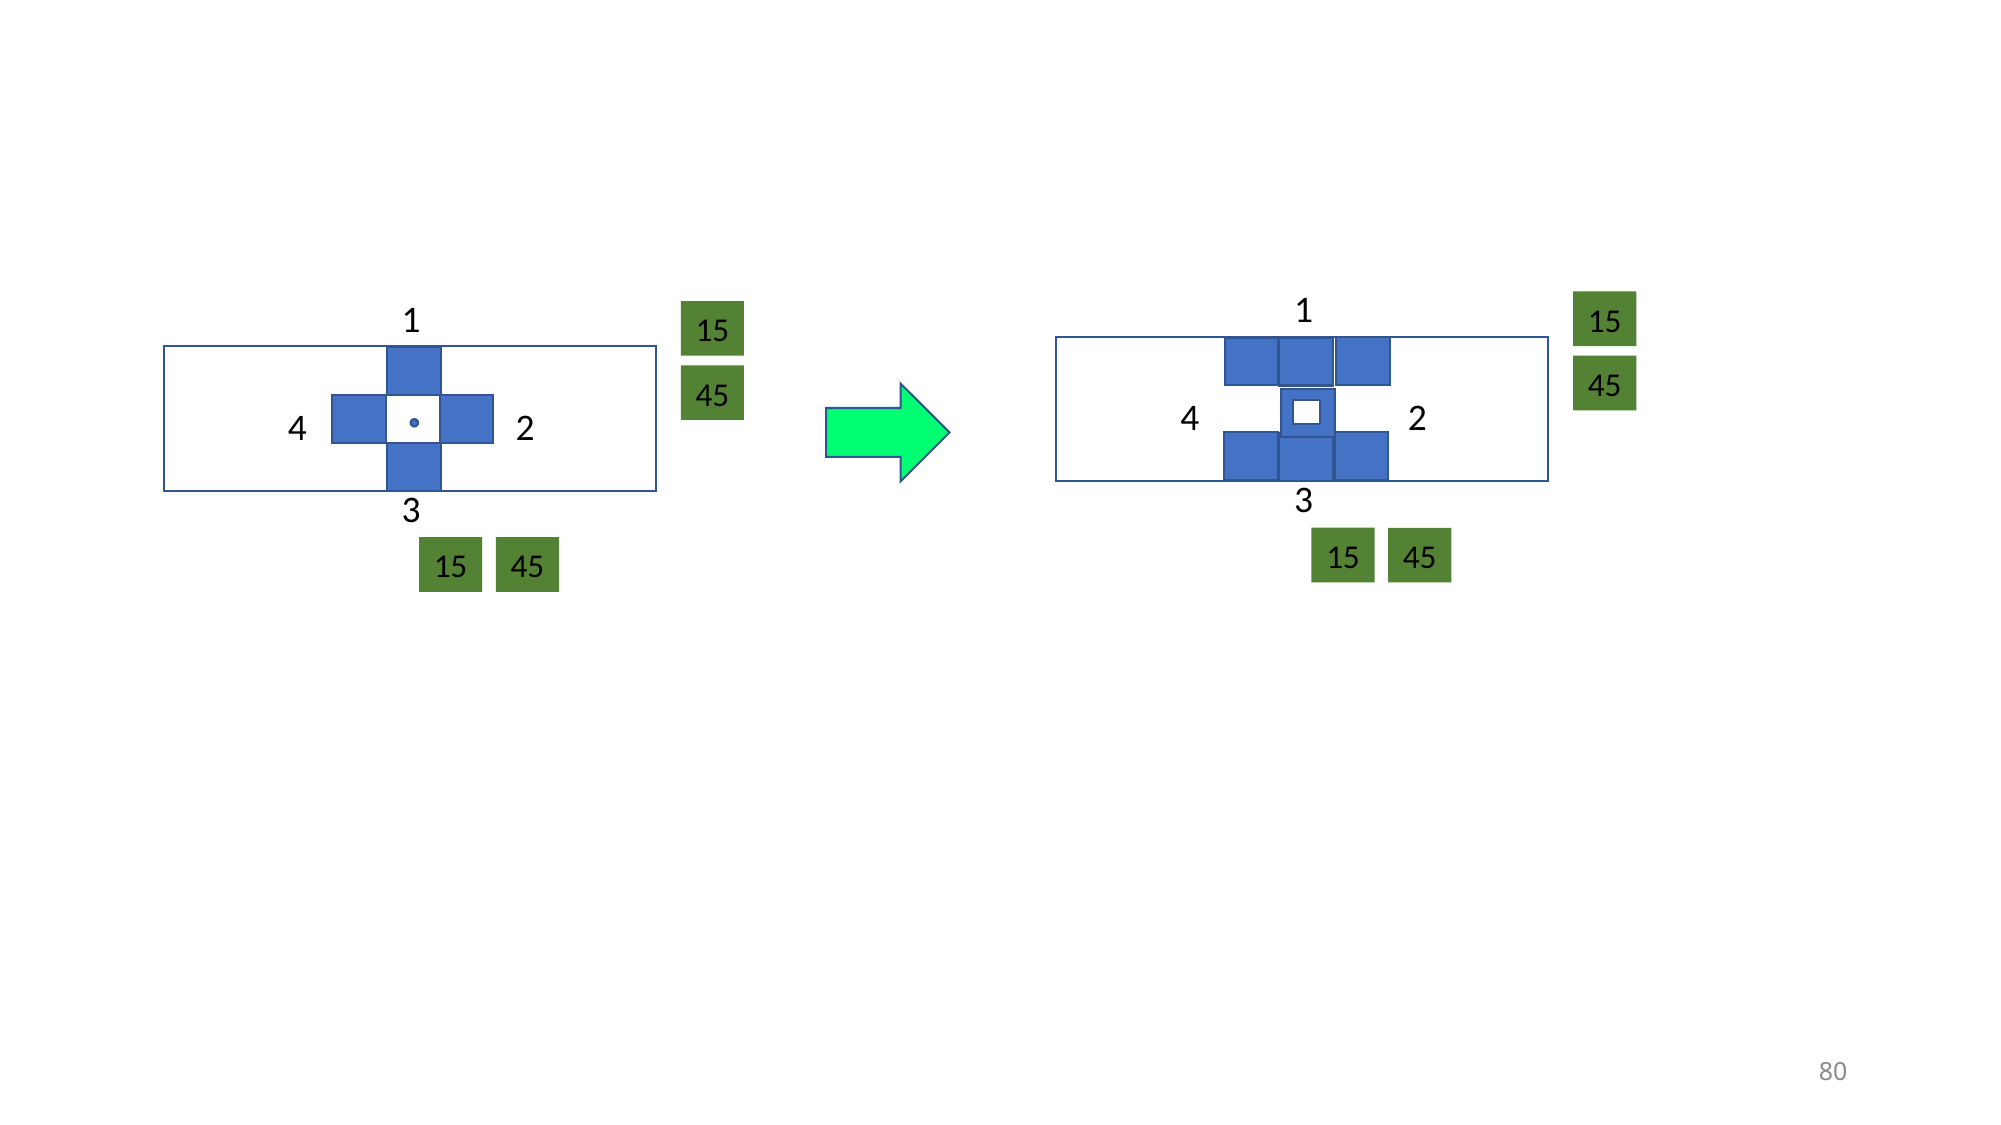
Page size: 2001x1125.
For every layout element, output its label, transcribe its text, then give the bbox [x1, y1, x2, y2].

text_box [1056, 277, 1637, 584]
text_box [825, 381, 952, 484]
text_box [163, 287, 745, 593]
slide_number 80 [1412, 1042, 1863, 1103]
